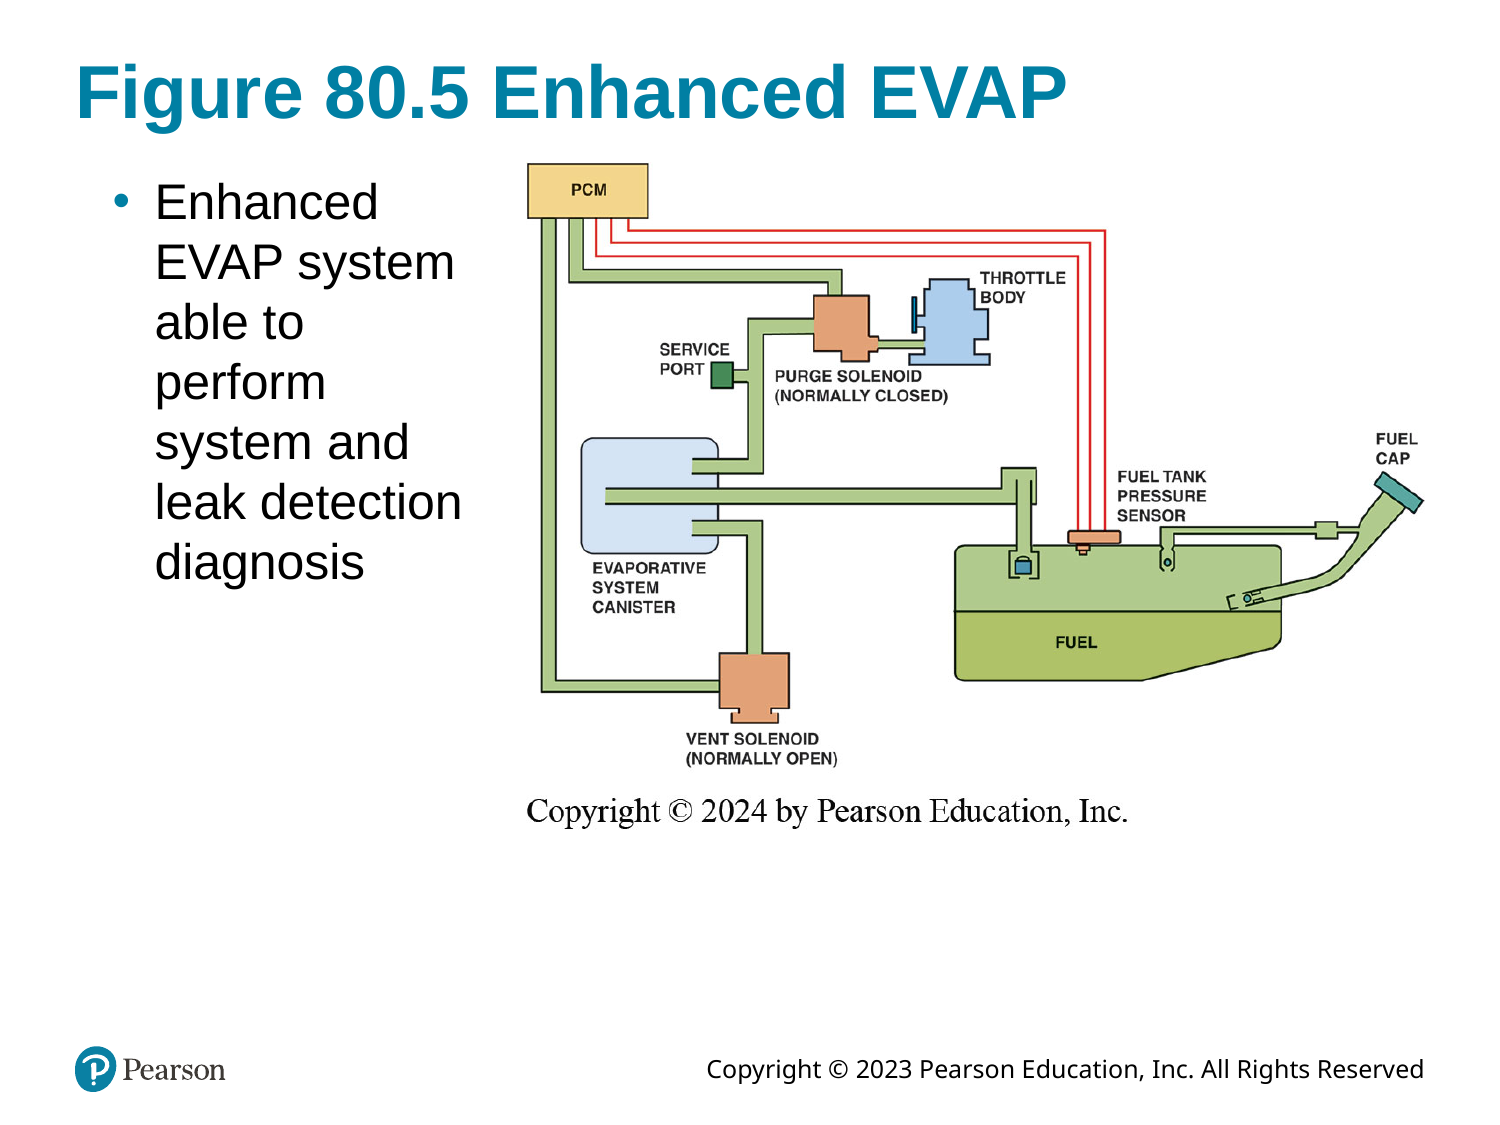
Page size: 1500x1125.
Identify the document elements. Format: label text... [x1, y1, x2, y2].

title Figure 80.5 Enhanced EVAP [75, 36, 1425, 143]
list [526, 162, 1426, 832]
list Enhanced EVAP system able to perform system and leak detection diagnosis [112, 162, 488, 600]
